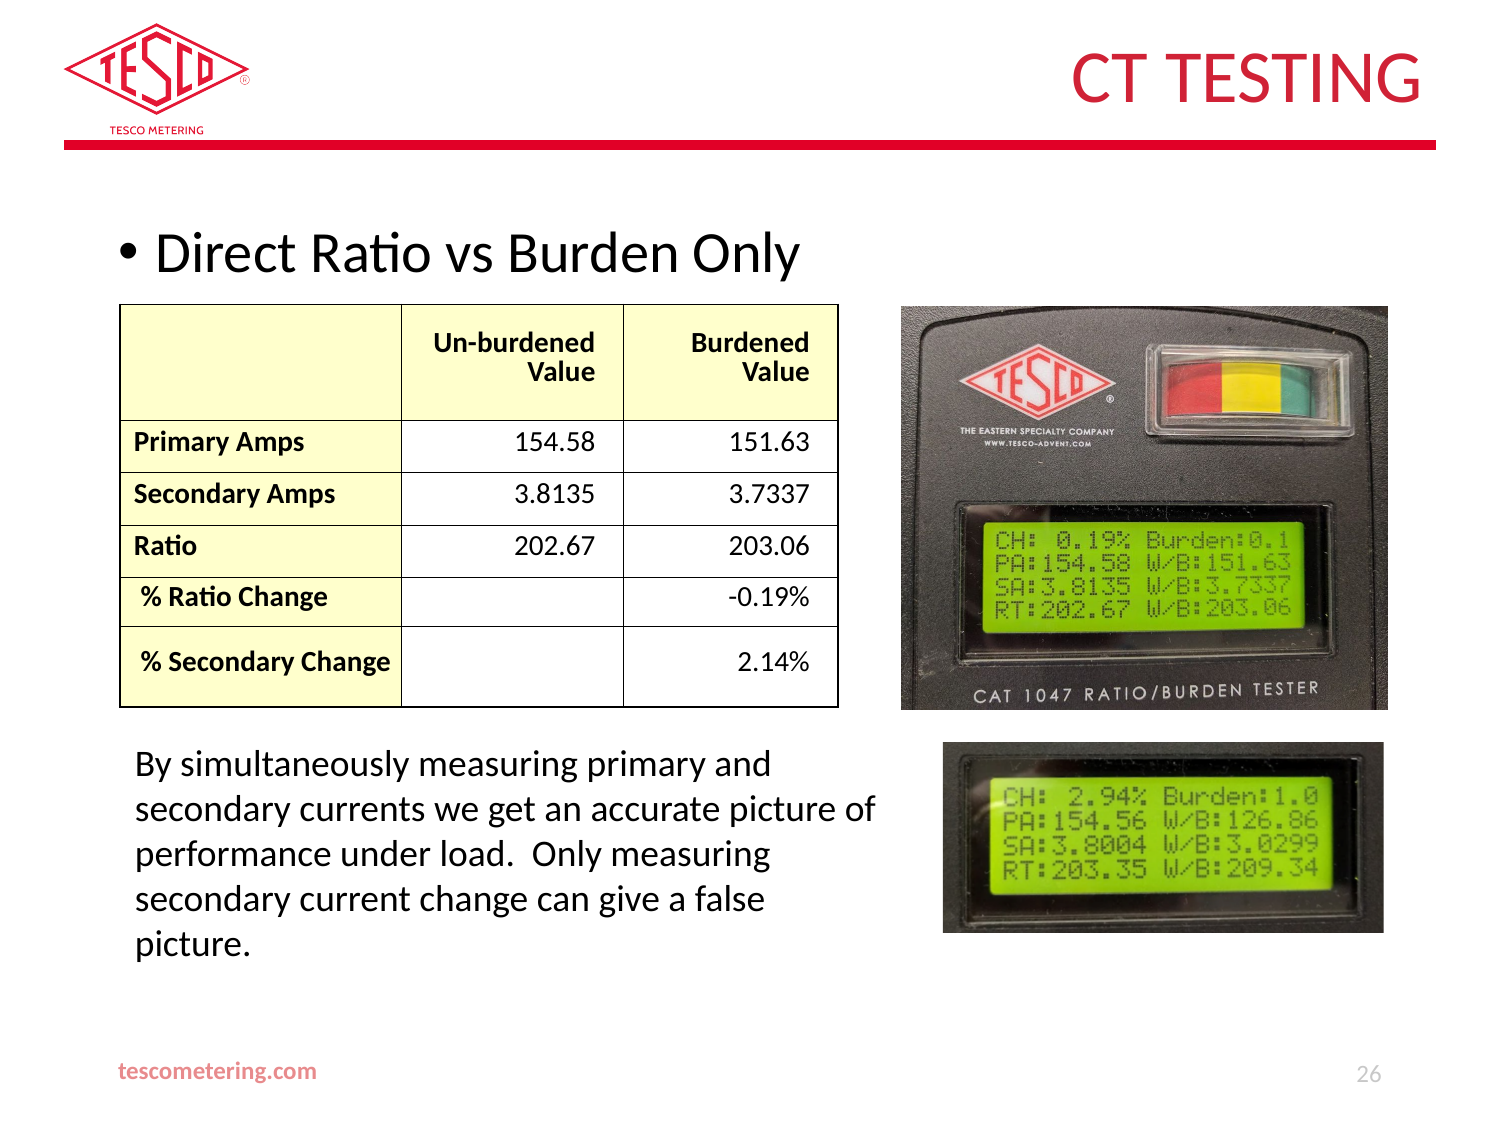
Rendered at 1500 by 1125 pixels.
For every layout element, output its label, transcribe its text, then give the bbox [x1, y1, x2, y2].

picture [901, 306, 1388, 710]
table_cell 2.14% [624, 627, 837, 706]
picture [942, 742, 1384, 933]
table_header [121, 305, 401, 420]
table_cell [402, 627, 623, 706]
table_cell Primary Amps [121, 421, 401, 472]
title CT Testing [255, 22, 1438, 134]
table_cell -0.19% [624, 578, 837, 626]
table_cell % Secondary Change [121, 627, 401, 706]
table_cell % Ratio Change [121, 578, 401, 626]
table_cell 203.06 [624, 526, 837, 577]
table_header Burdened Value [624, 305, 837, 420]
table_cell 154.58 [402, 421, 623, 472]
picture [63, 23, 250, 138]
slide_number 26 [1059, 1042, 1397, 1103]
list Direct Ratio vs Burden Only [103, 214, 1397, 1010]
table_cell [402, 578, 623, 626]
table_header Un-burdened Value [402, 305, 623, 420]
table_cell 202.67 [402, 526, 623, 577]
table_cell 3.7337 [624, 473, 837, 525]
footer tescometering.com [103, 1039, 610, 1100]
table_cell 3.8135 [402, 473, 623, 525]
table_cell Ratio [121, 526, 401, 577]
table_cell Secondary Amps [121, 473, 401, 525]
text_box By simultaneously measuring primary and secondary currents we get an accurate picture of performance under load. Only measuring secondary current change can give a false picture. [119, 731, 902, 972]
table_cell 151.63 [624, 421, 837, 472]
